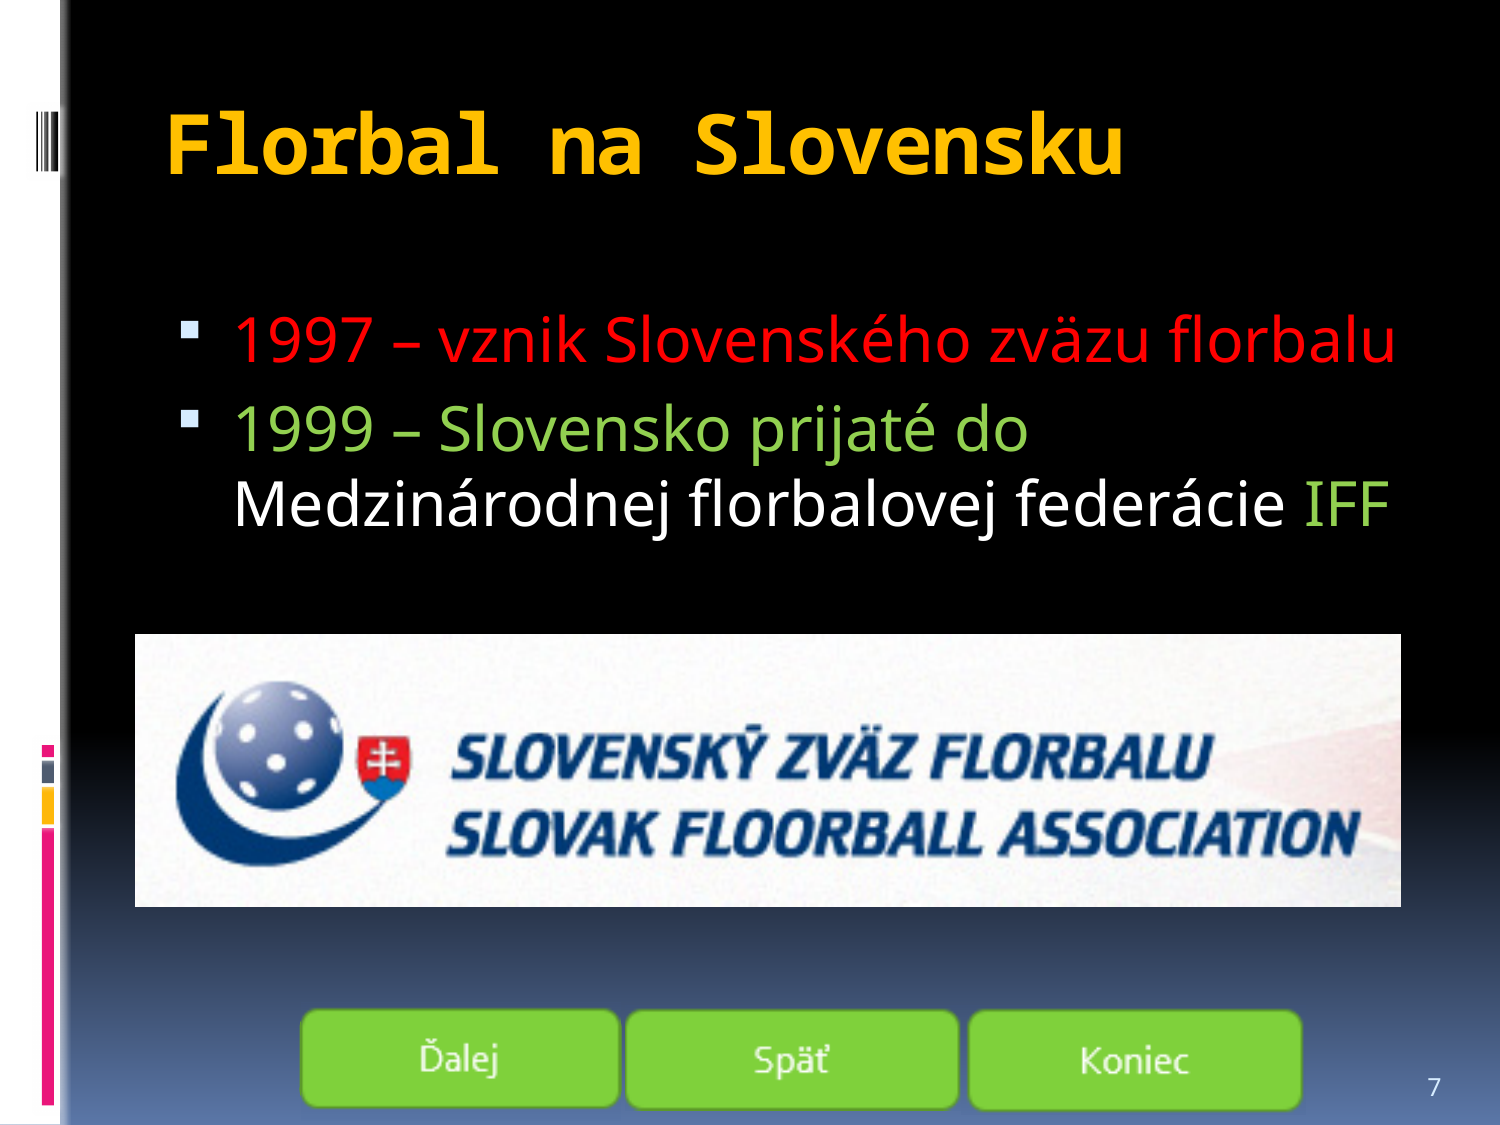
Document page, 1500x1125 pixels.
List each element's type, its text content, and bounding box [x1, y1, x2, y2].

slide_number 7 [1412, 1052, 1488, 1113]
picture [135, 633, 1401, 907]
picture [960, 1004, 1306, 1115]
picture [300, 1002, 621, 1122]
title Florbal na Slovensku [150, 83, 1425, 234]
picture [625, 1004, 953, 1112]
list 1997 – vznik Slovenského zväzu florbalu 1999 – Slovensko prijaté do Medzinárodnej florbalovej federácie IFF [150, 292, 1425, 1043]
